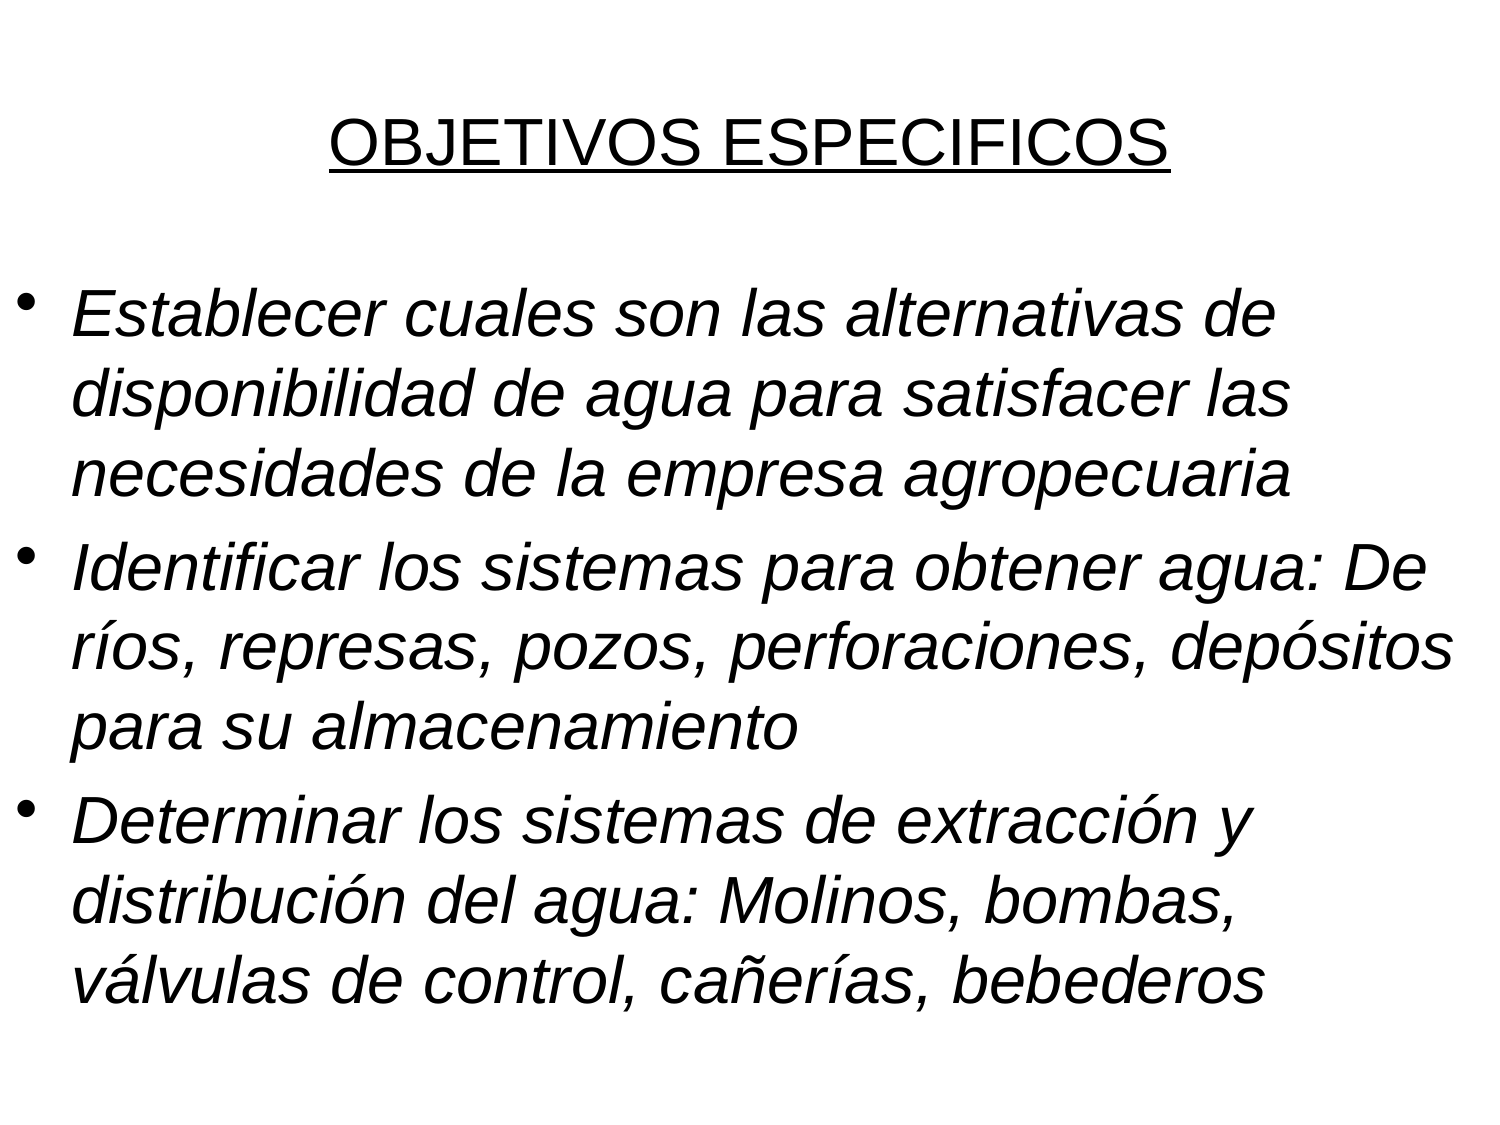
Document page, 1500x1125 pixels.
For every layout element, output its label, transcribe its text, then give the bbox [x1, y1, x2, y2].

title OBJETIVOS ESPECIFICOS [75, 45, 1425, 233]
list Establecer cuales son las alternativas de disponibilidad de agua para satisfacer las necesidades de la empresa agropecuaria Identificar los sistemas para obtener agua: De ríos, represas, pozos, perforaciones, depósitos para su almacenamiento Determinar los sistemas de extracción y distribución del agua: Molinos, bombas, válvulas de control, cañerías, bebederos [0, 262, 1500, 1125]
